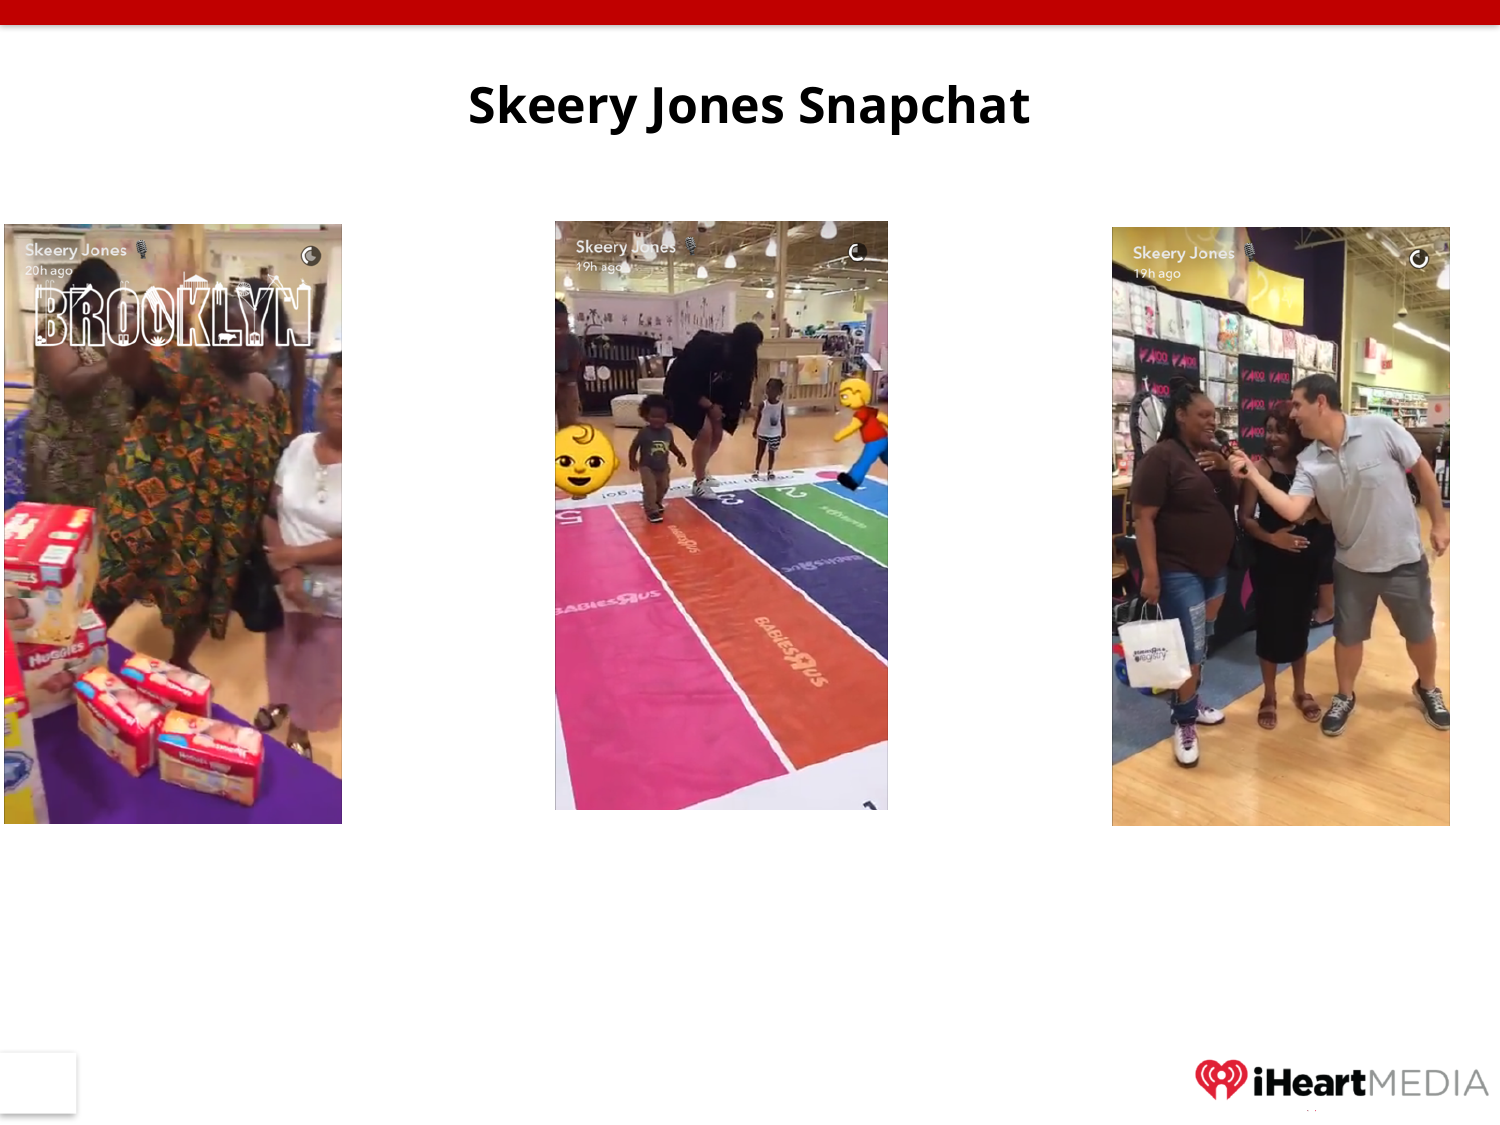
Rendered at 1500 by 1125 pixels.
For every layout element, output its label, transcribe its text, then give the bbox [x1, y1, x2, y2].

picture [1187, 1054, 1497, 1110]
picture [555, 221, 888, 810]
text_box [0, 0, 1500, 27]
picture [3, 224, 342, 824]
picture [1112, 227, 1451, 827]
title Skeery Jones Snapchat [387, 5, 1113, 203]
